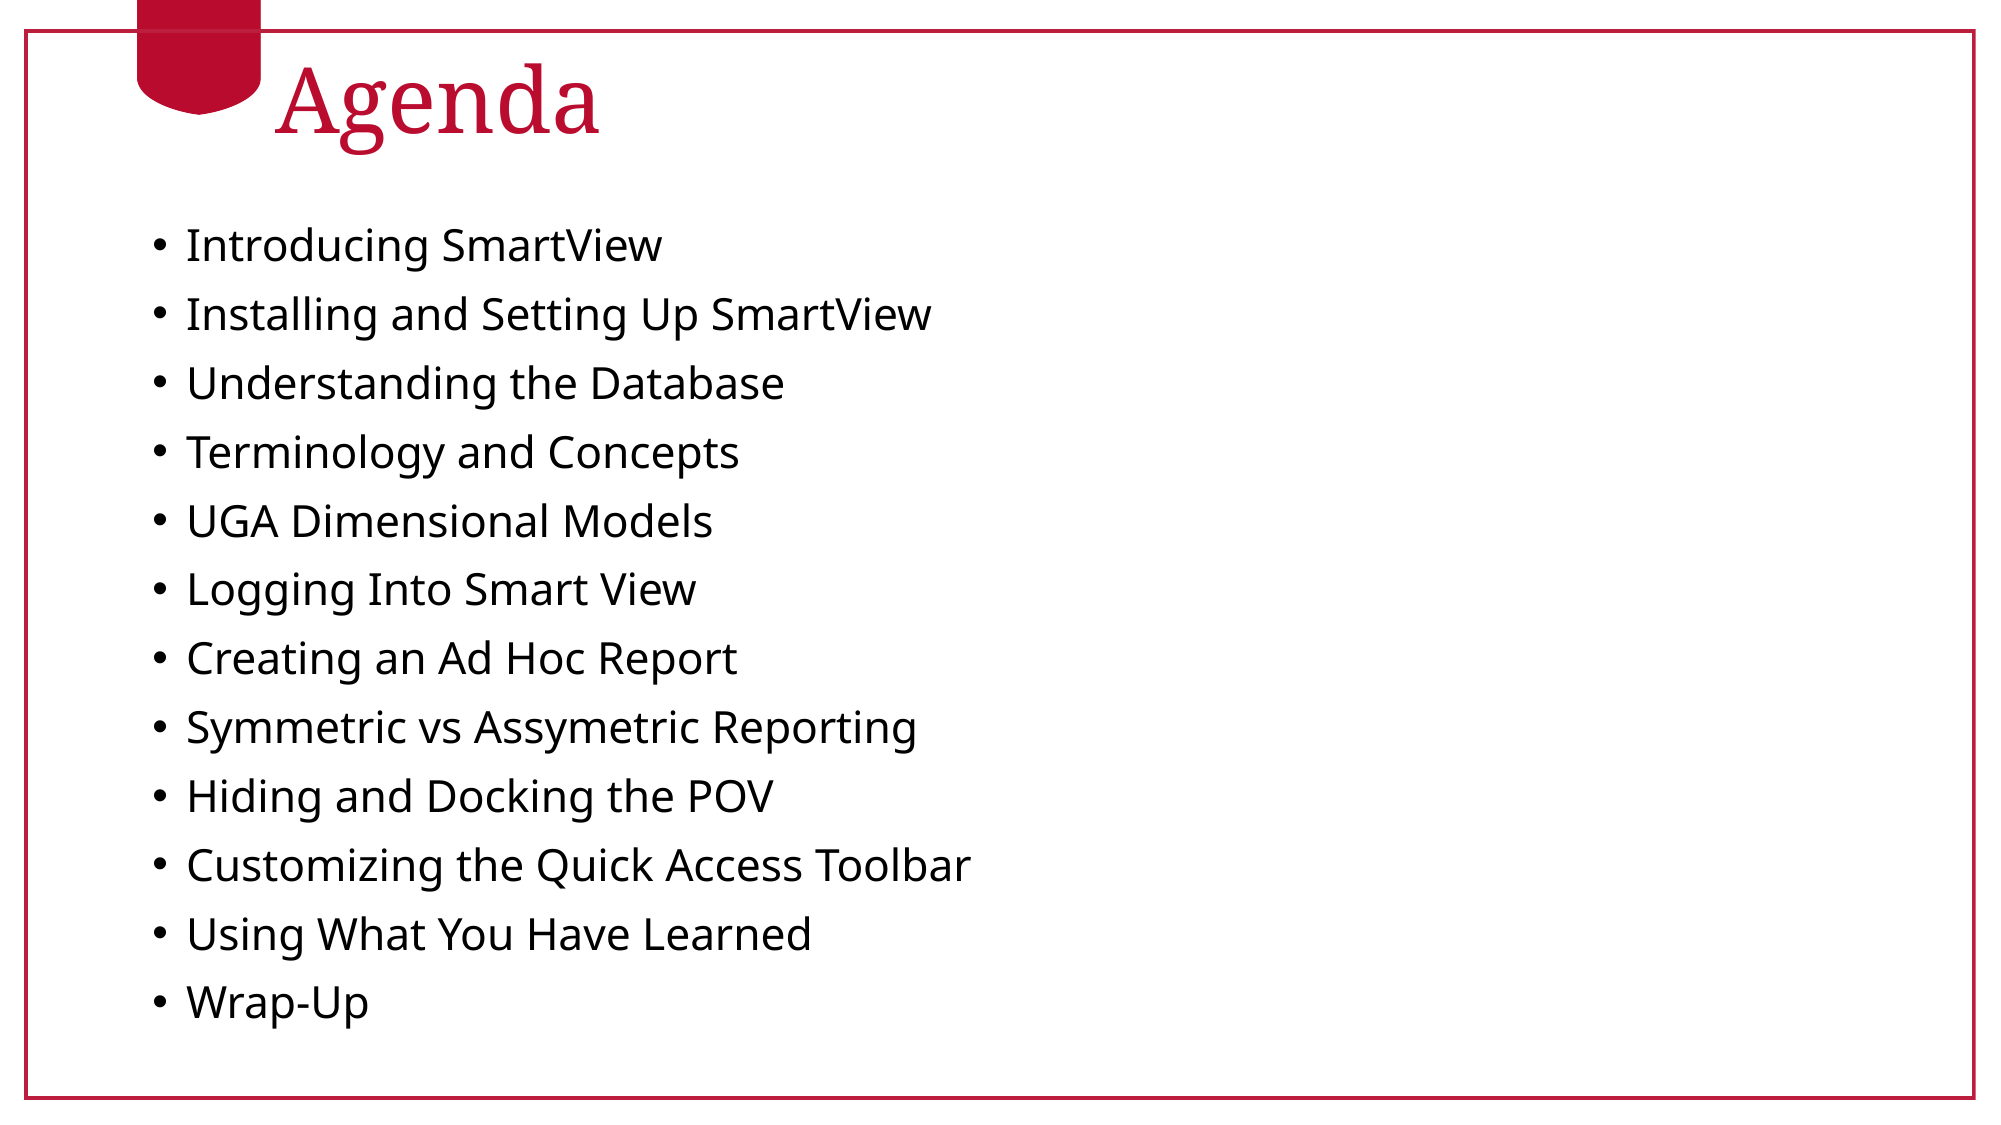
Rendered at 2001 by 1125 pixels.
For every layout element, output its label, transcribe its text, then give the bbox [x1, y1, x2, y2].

title Agenda [260, 33, 1863, 174]
list Introducing SmartView Installing and Setting Up SmartView Understanding the Database Terminology and Concepts UGA Dimensional Models Logging Into Smart View Creating an Ad Hoc Report Symmetric vs Assymetric Reporting Hiding and Docking the POV Customizing the Quick Access Toolbar Using What You Have Learned Wrap-Up [137, 209, 1863, 1042]
picture [137, 33, 260, 115]
picture [137, 0, 261, 29]
